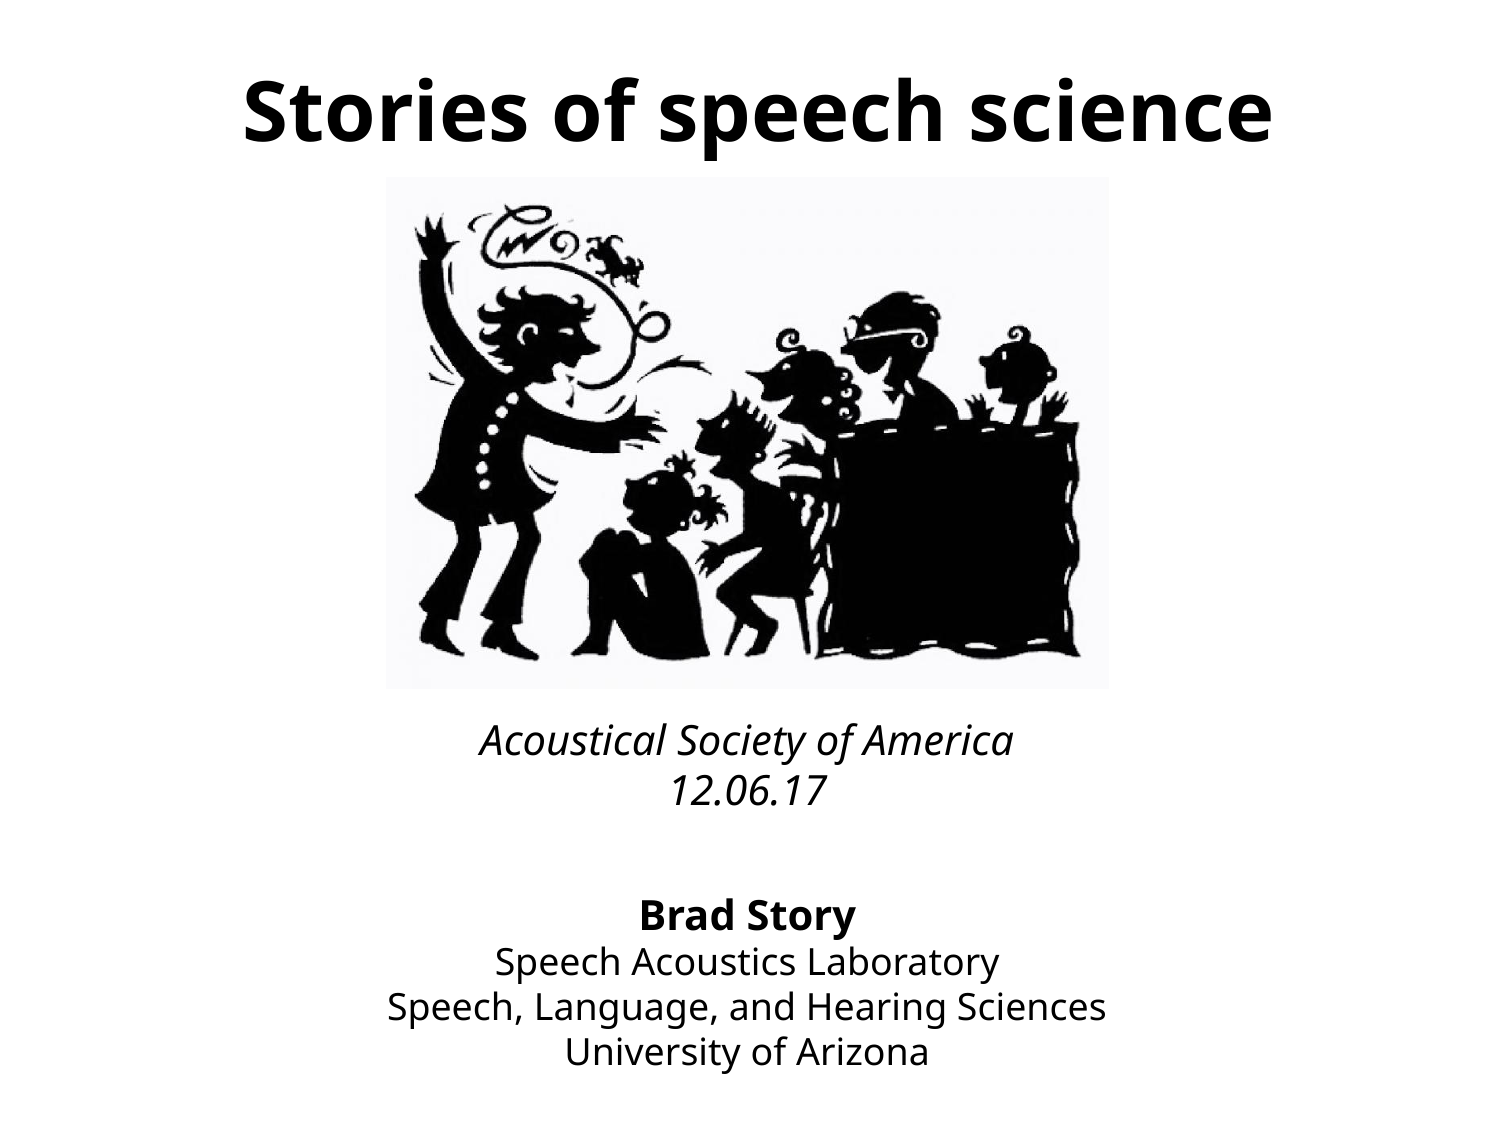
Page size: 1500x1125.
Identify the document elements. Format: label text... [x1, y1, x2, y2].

text_box Acoustical Society of America 12.06.17 [386, 706, 1109, 821]
picture [386, 177, 1109, 689]
text_box Stories of speech science [72, 50, 1467, 166]
text_box Brad Story Speech Acoustics Laboratory Speech, Language, and Hearing Sciences University of Arizona [293, 880, 1202, 1081]
